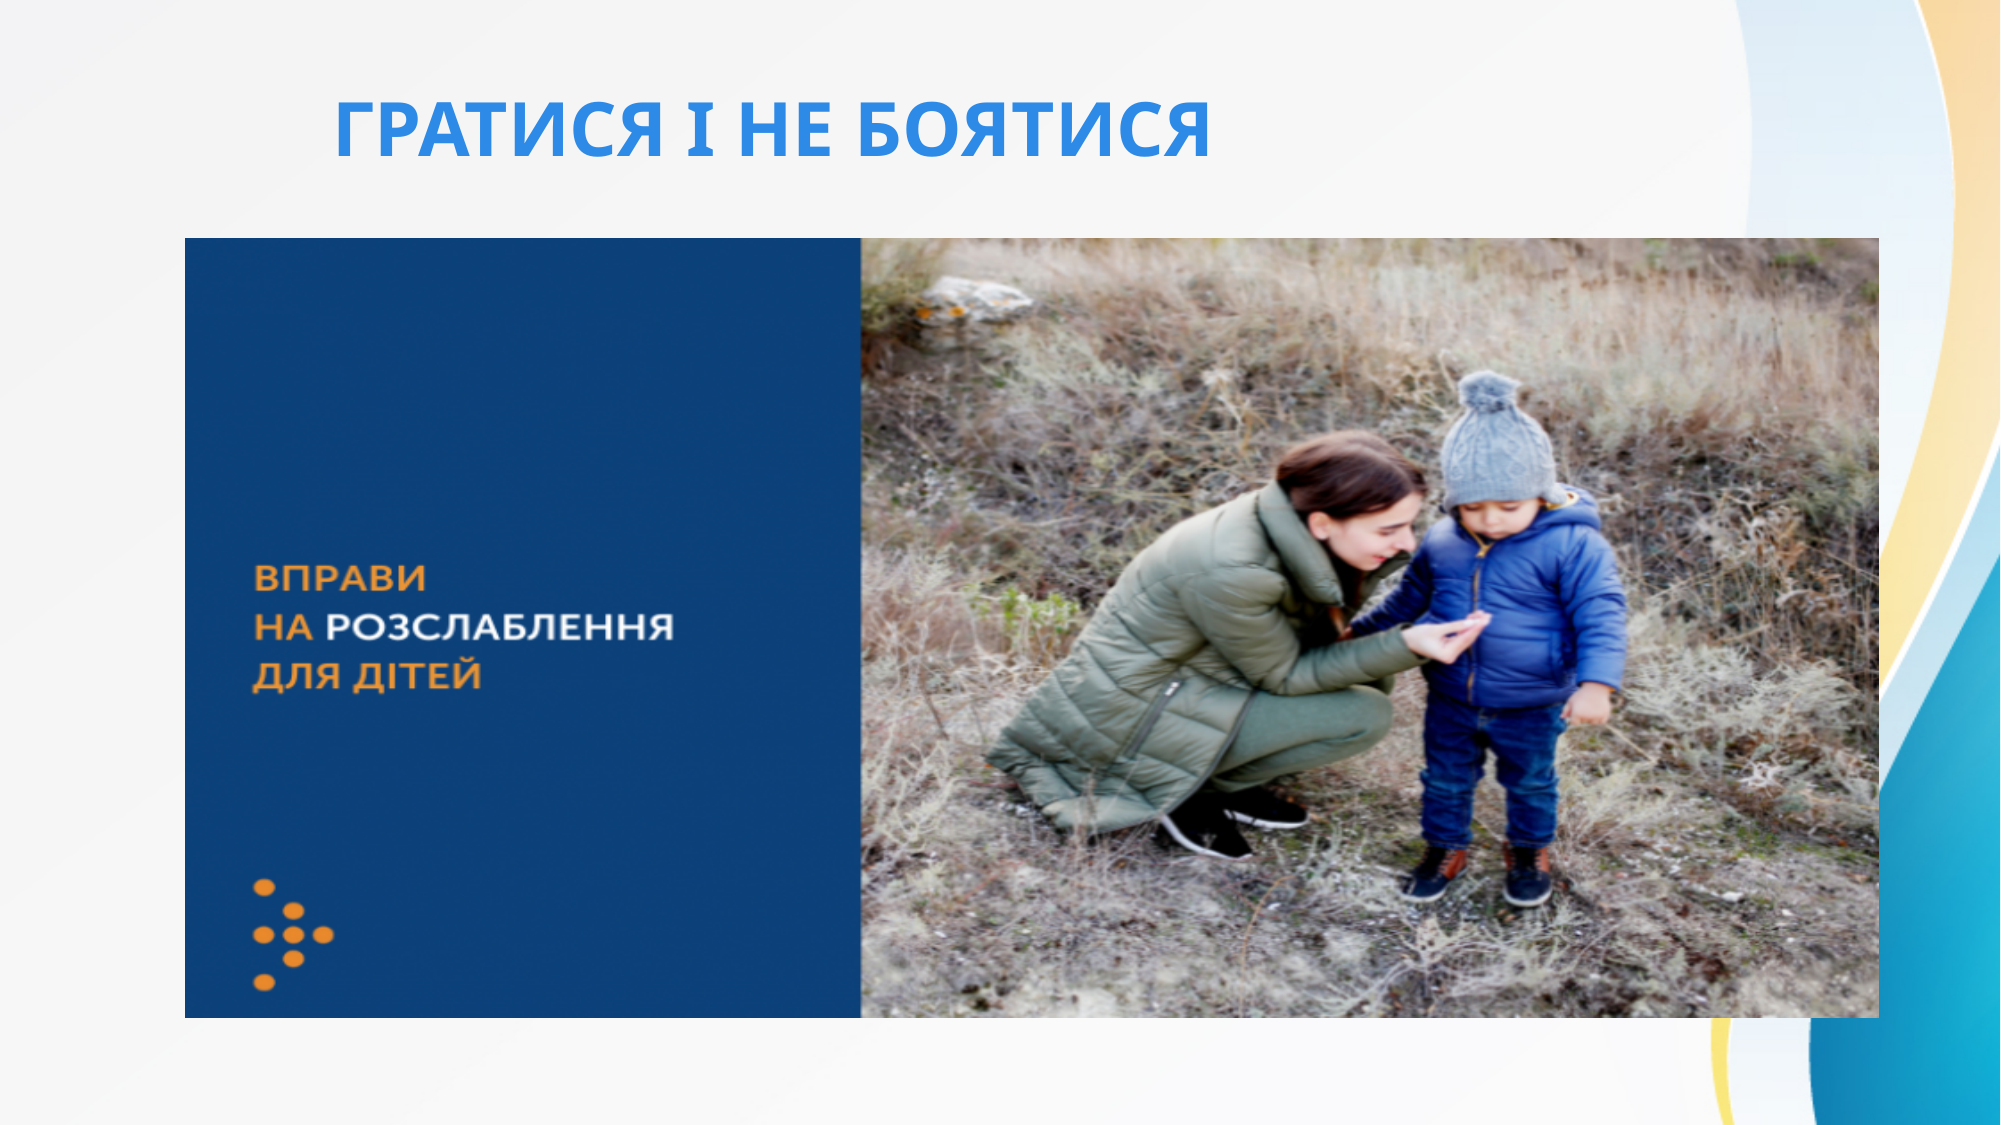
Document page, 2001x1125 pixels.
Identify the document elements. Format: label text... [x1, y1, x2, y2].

picture [0, 0, 2001, 1125]
title ГРАТИСЯ І НЕ БОЯТИСЯ [83, 29, 1808, 224]
